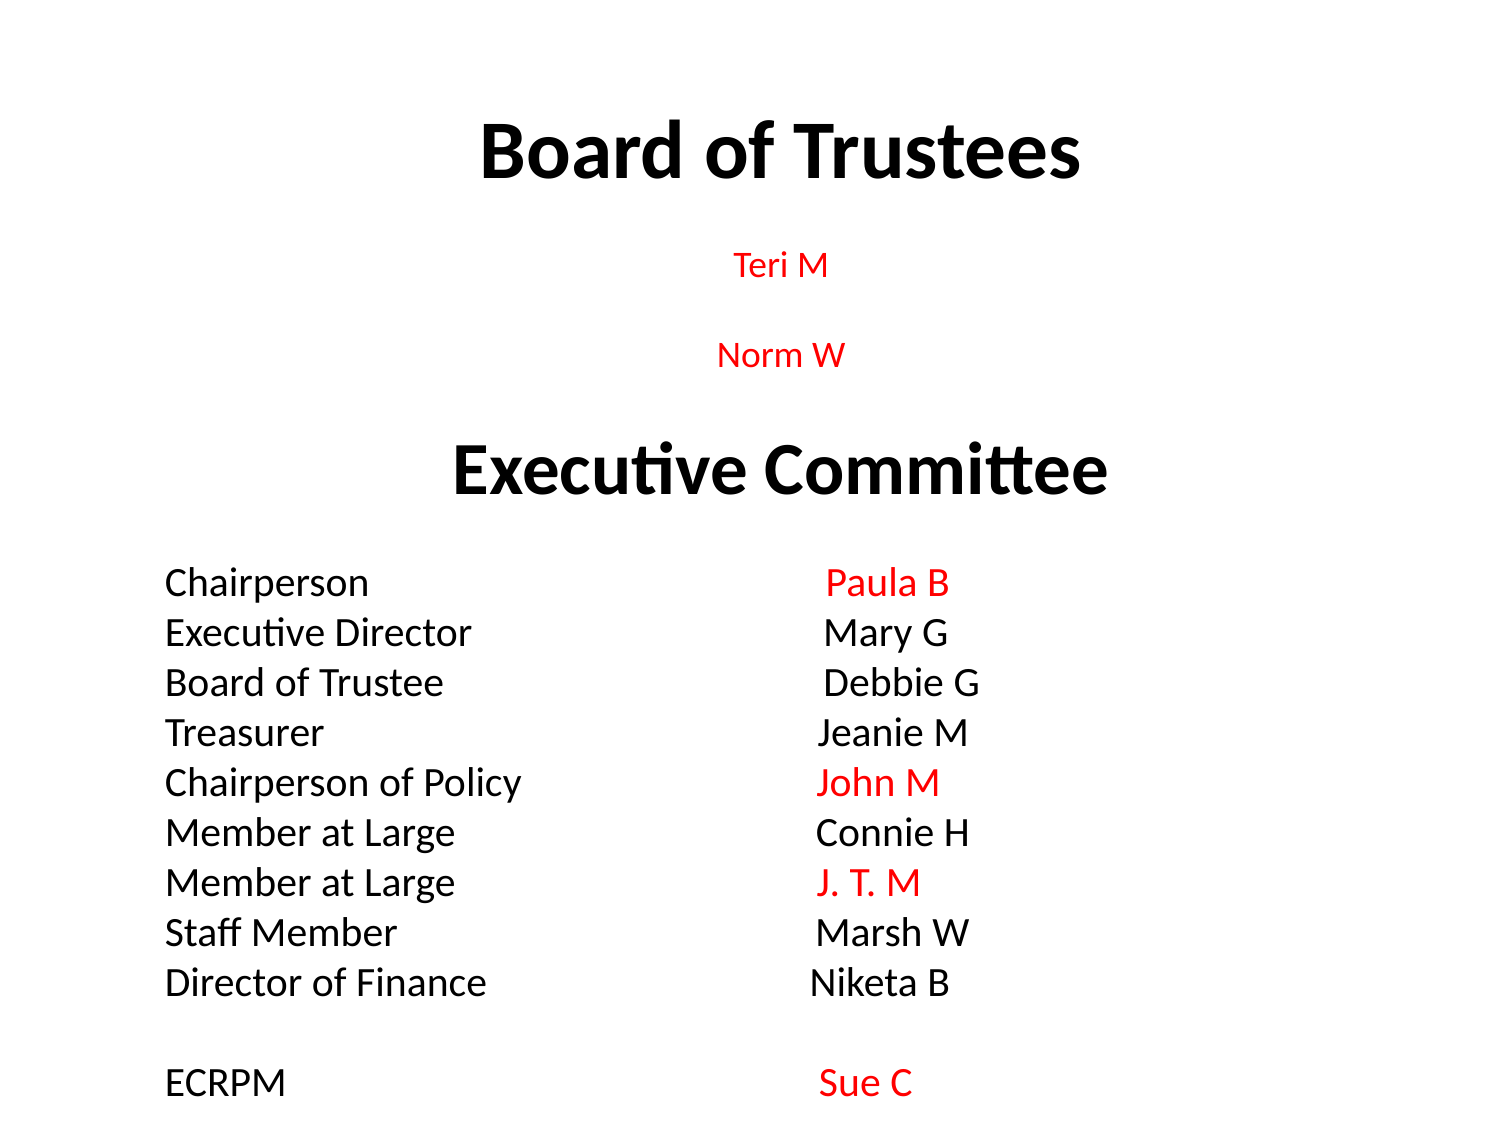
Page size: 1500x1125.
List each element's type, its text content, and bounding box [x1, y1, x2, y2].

text_box Board of Trustees Teri M Norm W Executive Committee Chairperson Paula B Executive Director Mary G Board of Trustee Debbie G Treasurer Jeanie M Chairperson of Policy John M Member at Large Connie H Member at Large J. T. M Staff Member Marsh W Director of Finance Niketa B ECRPM Sue C [149, 87, 1413, 1113]
